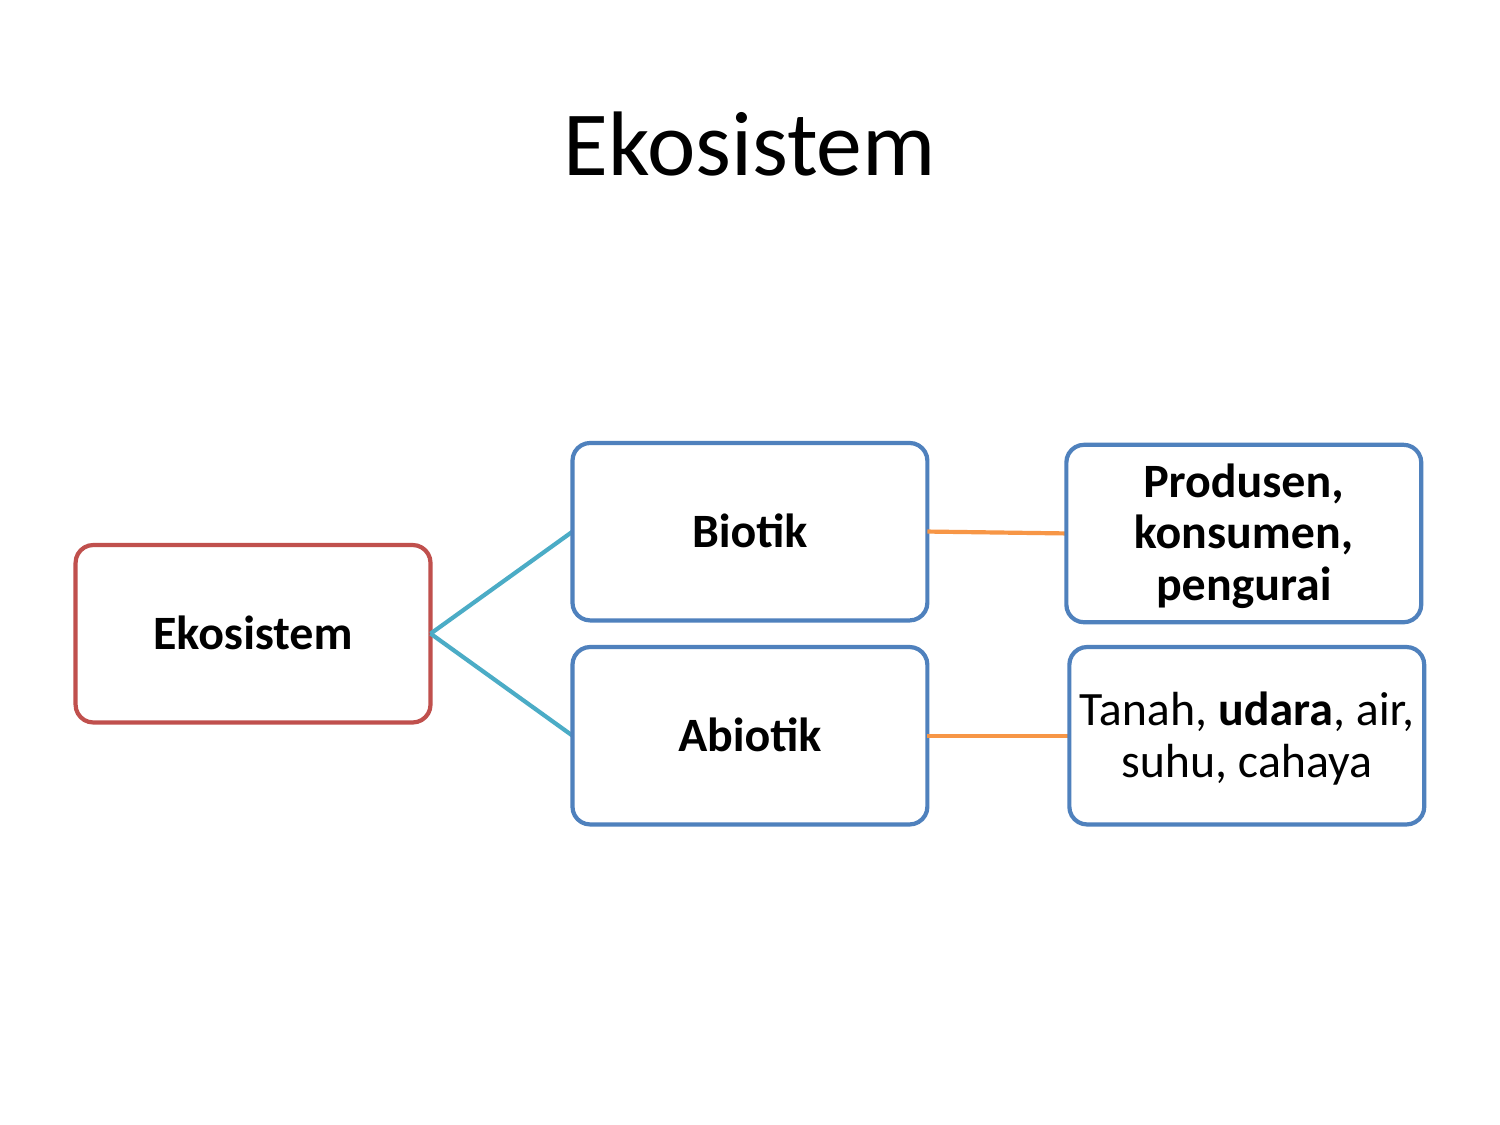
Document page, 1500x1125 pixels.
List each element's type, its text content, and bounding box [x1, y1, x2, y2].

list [74, 262, 1426, 1006]
title Ekosistem [75, 45, 1425, 233]
